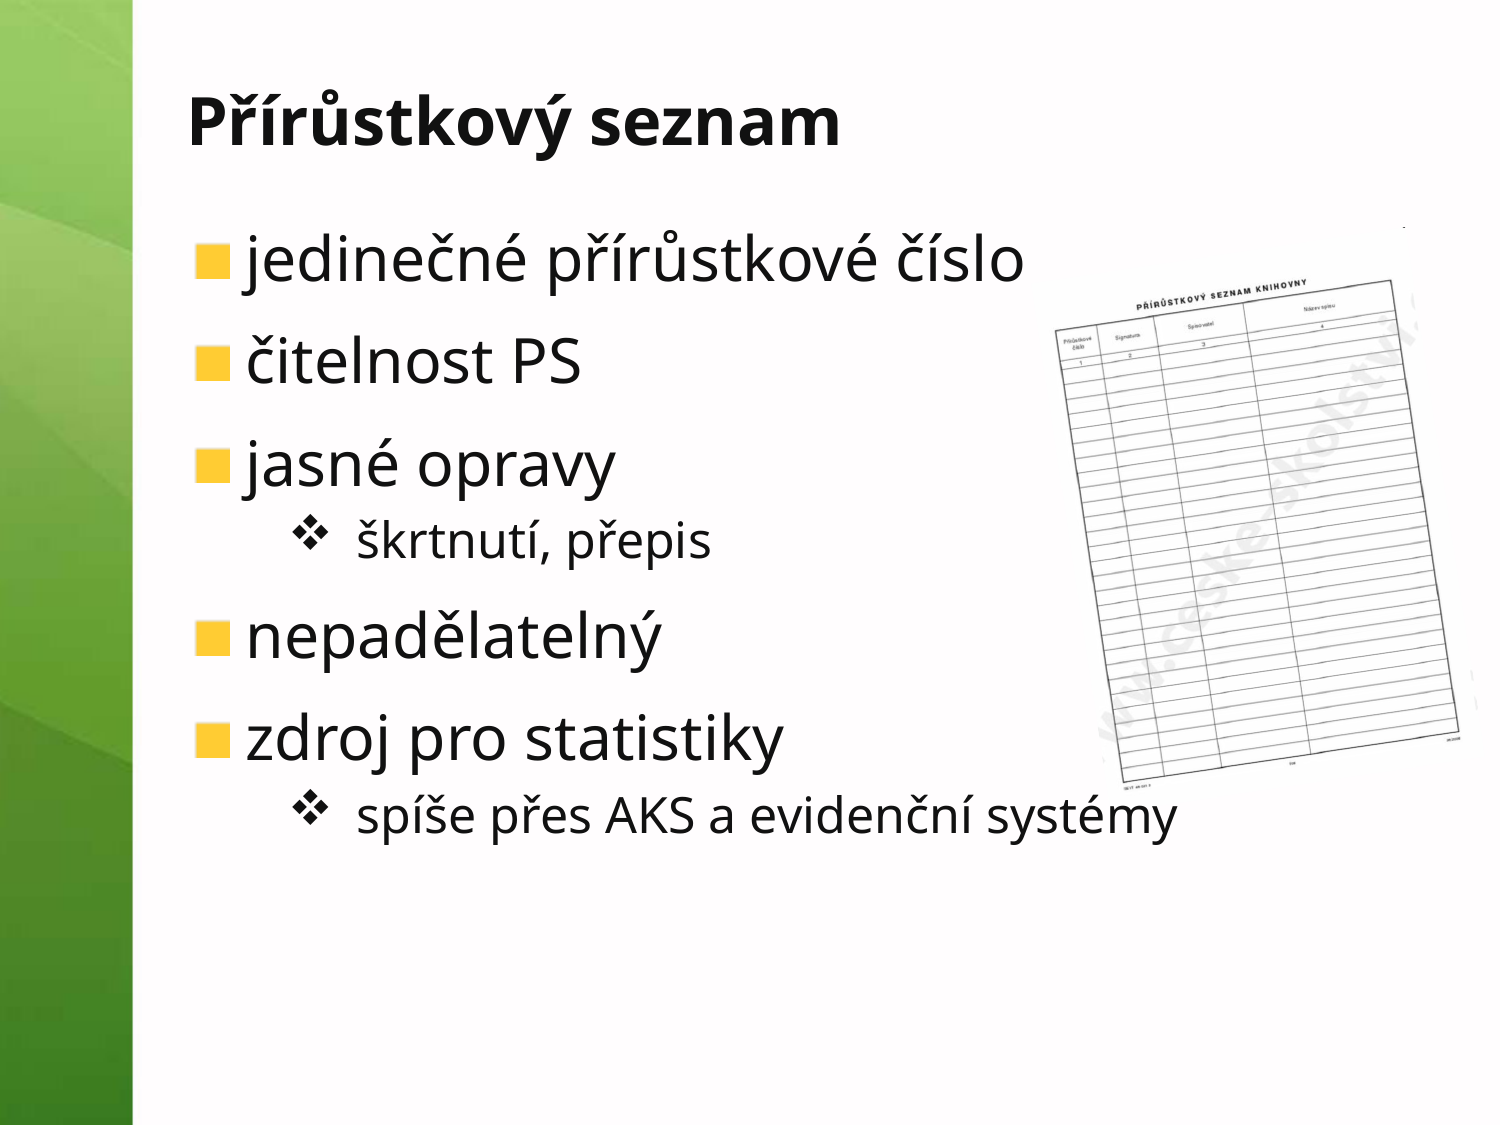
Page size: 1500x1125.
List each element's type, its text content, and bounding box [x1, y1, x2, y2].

title Přírůstkový seznam [170, 77, 1448, 162]
picture [0, 0, 1500, 1125]
list jedinečné přírůstkové číslo čitelnost PS jasné opravy škrtnutí, přepis nepadělatelný zdroj pro statistiky spíše přes AKS a evidenční systémy [170, 196, 1282, 1095]
